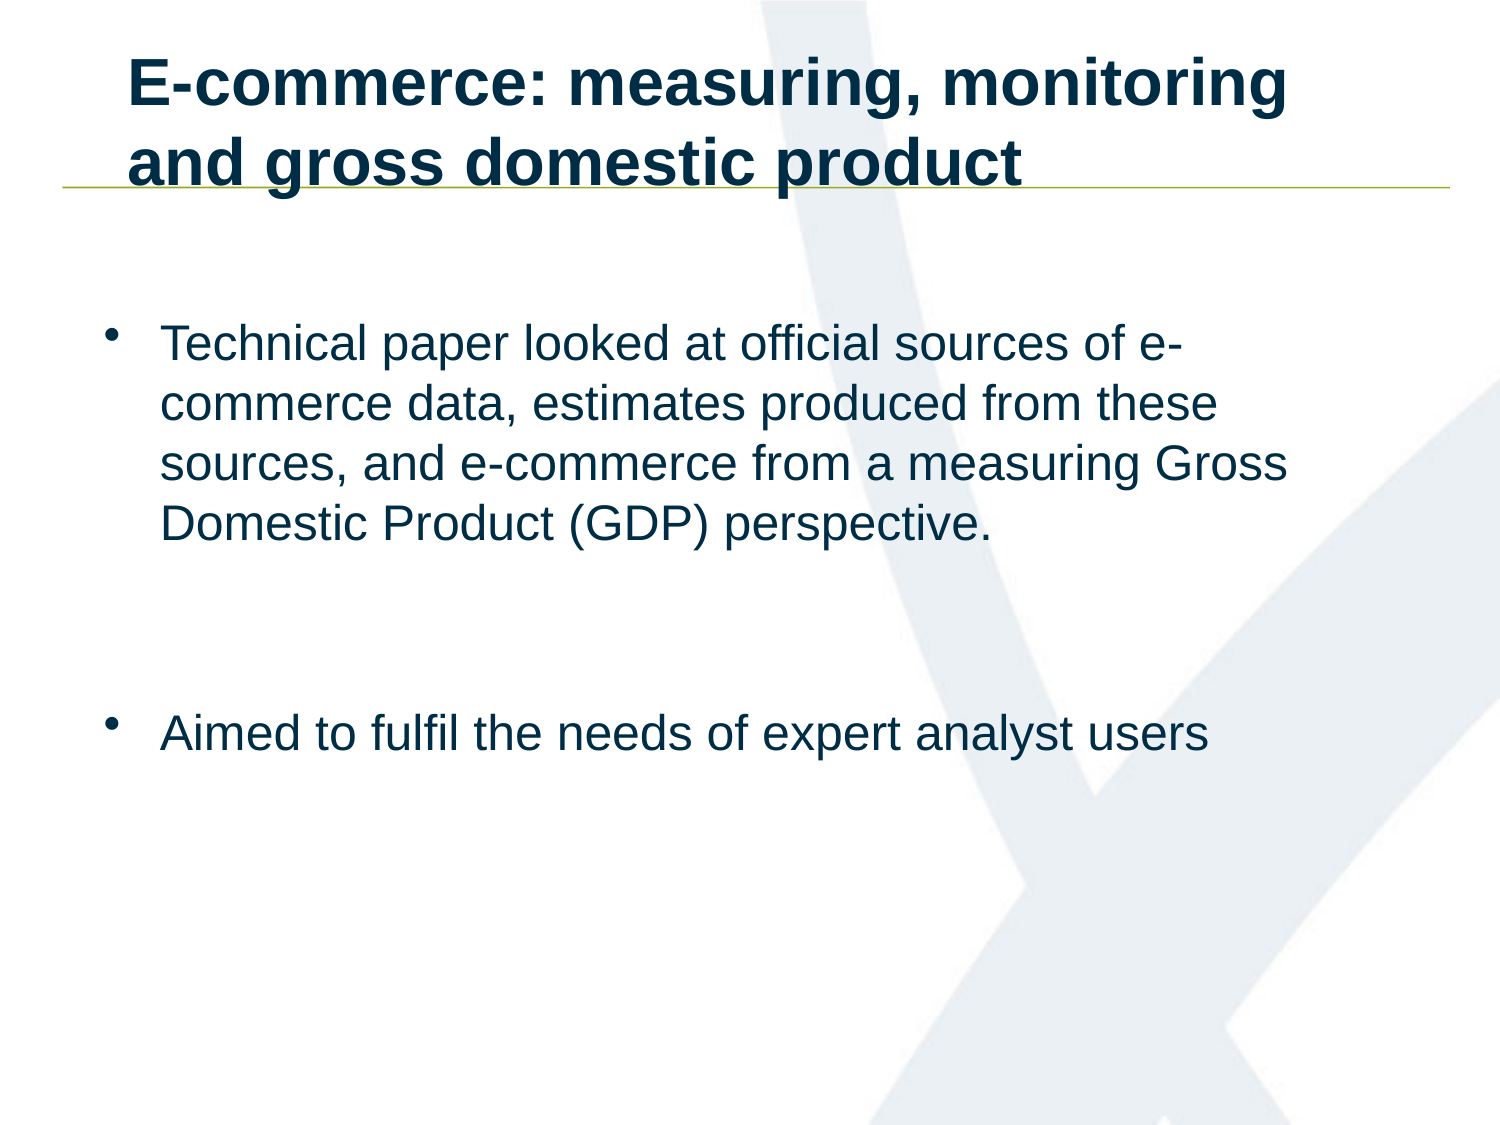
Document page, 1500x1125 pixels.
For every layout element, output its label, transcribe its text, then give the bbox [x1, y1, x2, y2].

title E-commerce: measuring, monitoring and gross domestic product [112, 24, 1388, 213]
list Technical paper looked at official sources of e-commerce data, estimates produced from these sources, and e-commerce from a measuring Gross Domestic Product (GDP) perspective. Aimed to fulfil the needs of expert analyst users [88, 302, 1424, 1001]
picture [0, 0, 1500, 1125]
